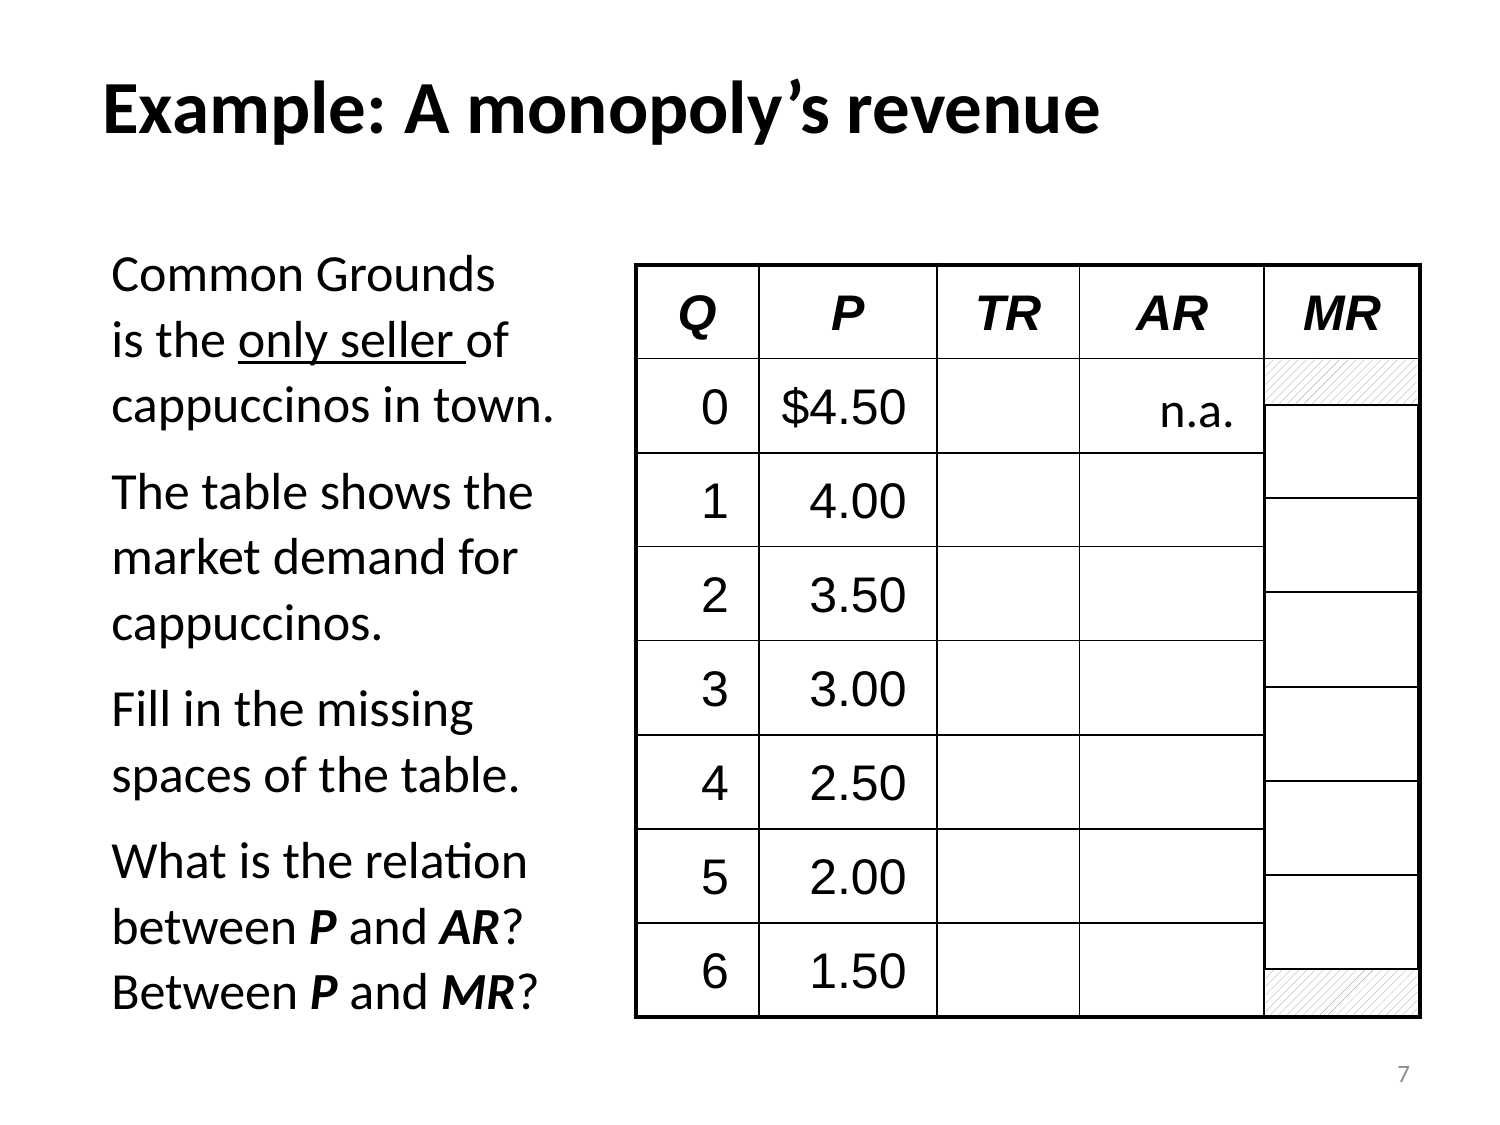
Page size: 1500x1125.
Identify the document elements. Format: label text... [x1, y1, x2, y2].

table_cell [938, 547, 1079, 640]
table_cell [1080, 830, 1259, 922]
table_cell [1080, 736, 1259, 828]
table_cell [1080, 924, 1263, 1015]
table_cell 2.50 [760, 736, 936, 828]
table_cell 4.00 [760, 454, 936, 546]
table_cell [938, 454, 1079, 546]
text_box [1265, 978, 1418, 1015]
table_cell [938, 924, 1079, 1015]
table_header P [760, 267, 936, 358]
table_cell [1080, 454, 1259, 546]
table_cell $4.50 [760, 359, 936, 452]
table_header TR [938, 267, 1079, 358]
table_cell 4 [638, 736, 758, 828]
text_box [1264, 404, 1419, 970]
table_cell 3.50 [760, 547, 936, 640]
table_cell [1080, 641, 1259, 734]
table_cell [1080, 547, 1259, 640]
table_cell [938, 641, 1079, 734]
text_box n.a. [1079, 358, 1265, 453]
table_header Q [638, 267, 758, 358]
text_box Common Grounds is the only seller of cappuccinos in town. The table shows the market demand for cappuccinos. Fill in the missing spaces of the table. What is the relation between P and AR? Between P and MR? [96, 229, 630, 1099]
table_cell [938, 736, 1079, 828]
slide_number 7 [1074, 1042, 1425, 1103]
table_header AR [1080, 267, 1263, 358]
table_cell 3.00 [760, 641, 936, 734]
table_cell 3 [638, 641, 758, 734]
table_cell 1.50 [760, 924, 936, 1015]
table_cell 0 [638, 359, 758, 452]
table_header MR [1265, 267, 1418, 358]
table_cell [938, 830, 1079, 922]
title Example: A monopoly’s revenue [87, 24, 1435, 182]
table_cell [938, 359, 1079, 452]
table_cell 6 [638, 924, 758, 1015]
table_cell 5 [638, 830, 758, 922]
text_box [1265, 359, 1417, 403]
table_cell 2.00 [760, 830, 936, 922]
table_cell 2 [638, 547, 758, 640]
table_cell 1 [638, 454, 758, 546]
